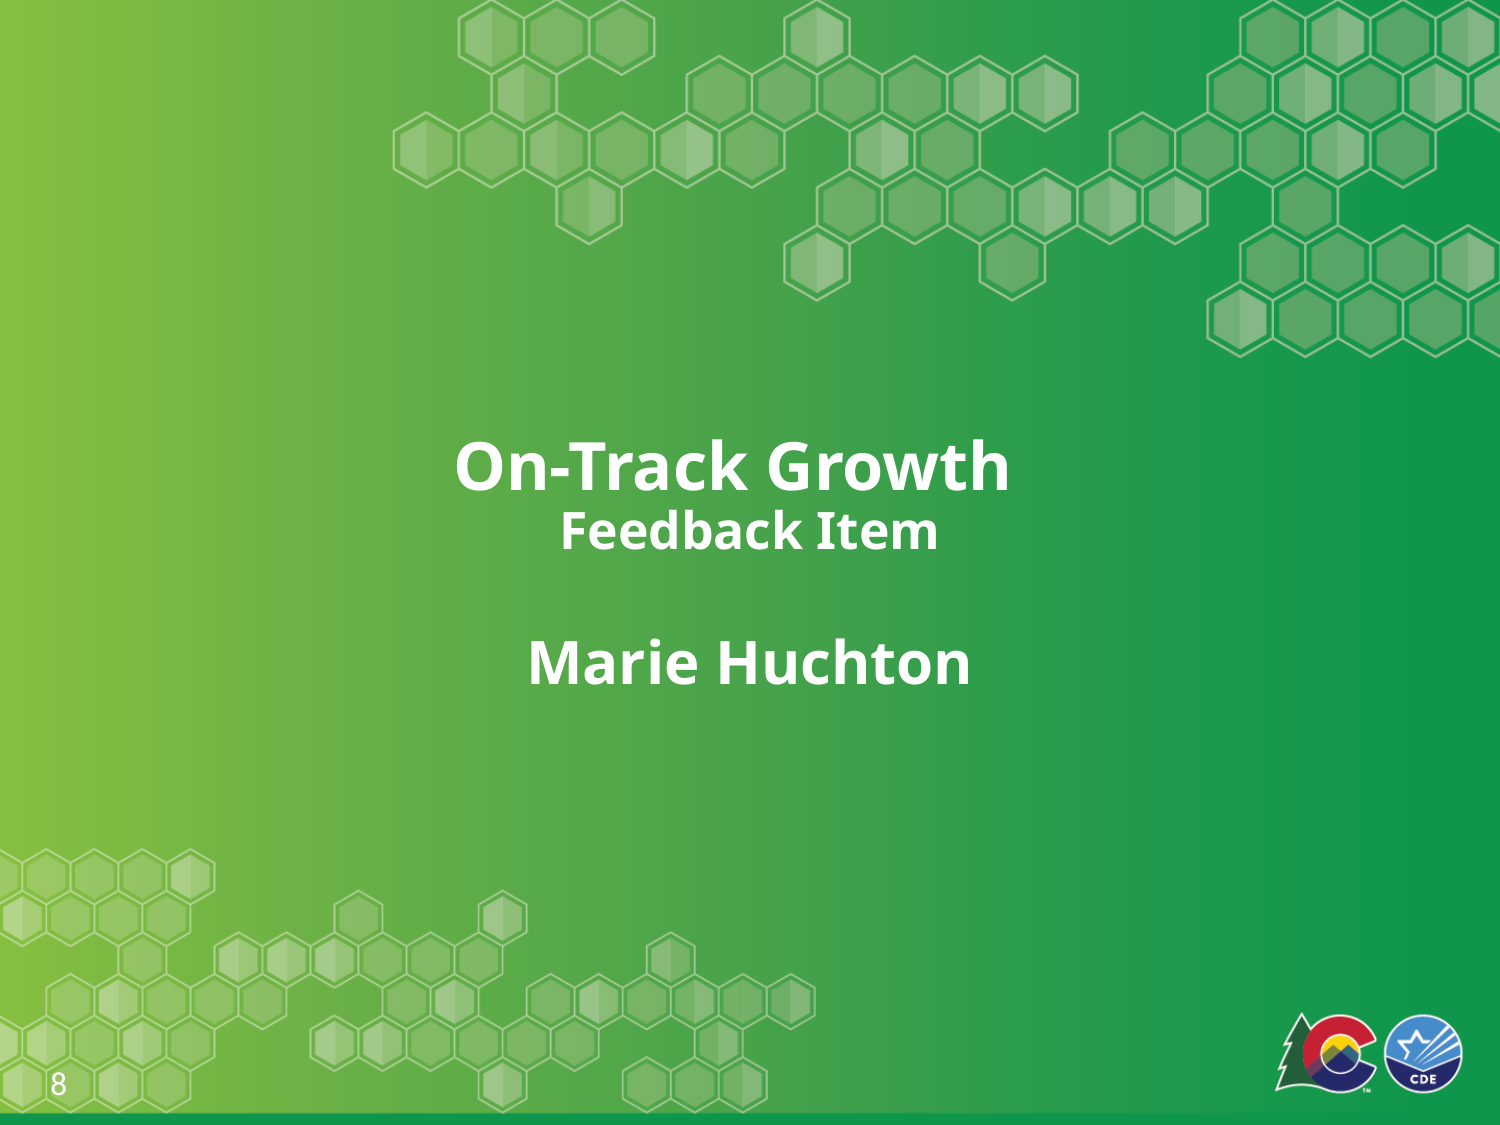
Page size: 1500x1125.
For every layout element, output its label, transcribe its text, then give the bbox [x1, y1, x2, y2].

title On-Track Growth Feedback Item Marie Huchton [112, 425, 1388, 810]
picture [0, 0, 1500, 1125]
slide_number 8 [35, 1054, 373, 1115]
